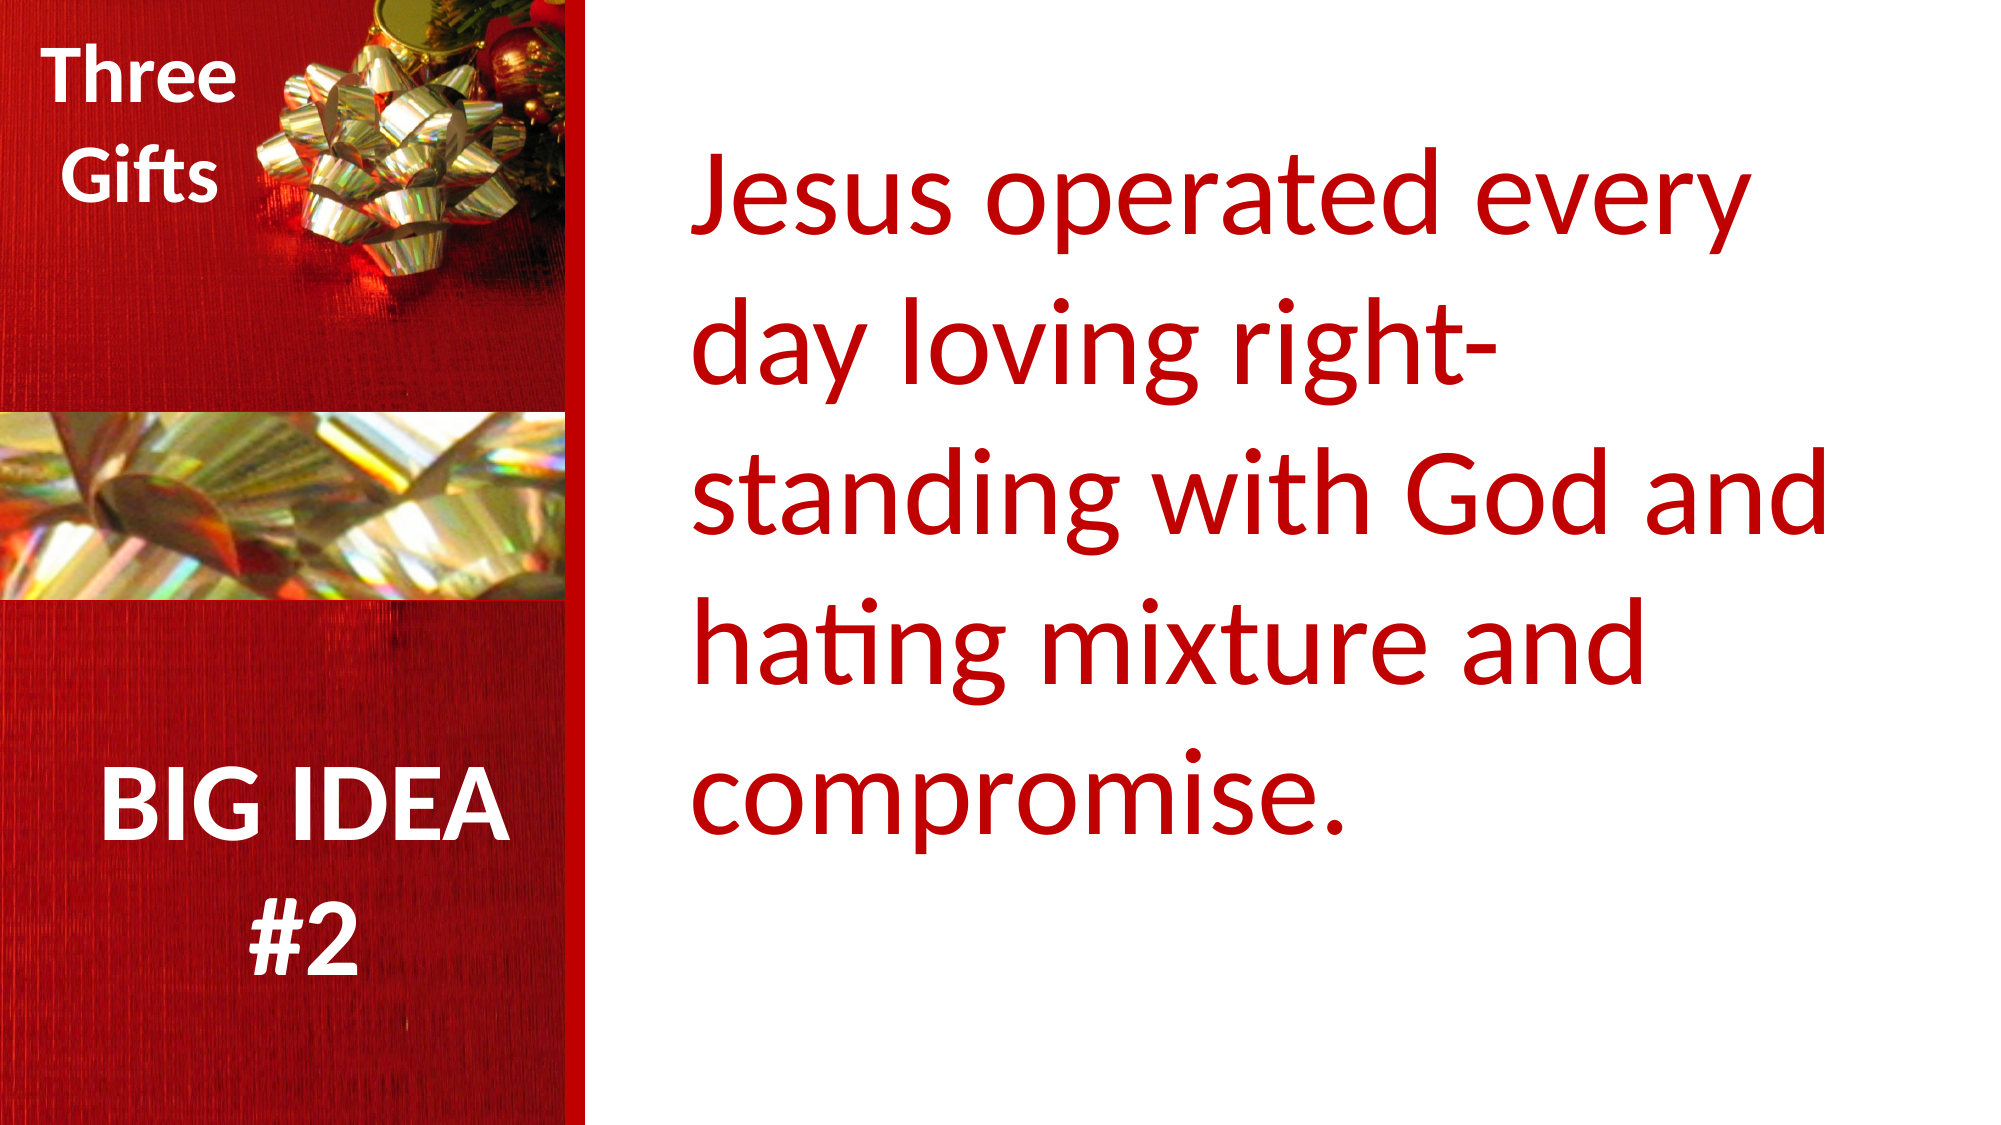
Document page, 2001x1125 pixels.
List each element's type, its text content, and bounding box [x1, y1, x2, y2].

text_box Jesus operated every day loving right- standing with God and hating mixture and compromise. [674, 101, 1938, 867]
picture [0, 0, 576, 1125]
text_box [576, 0, 585, 1125]
